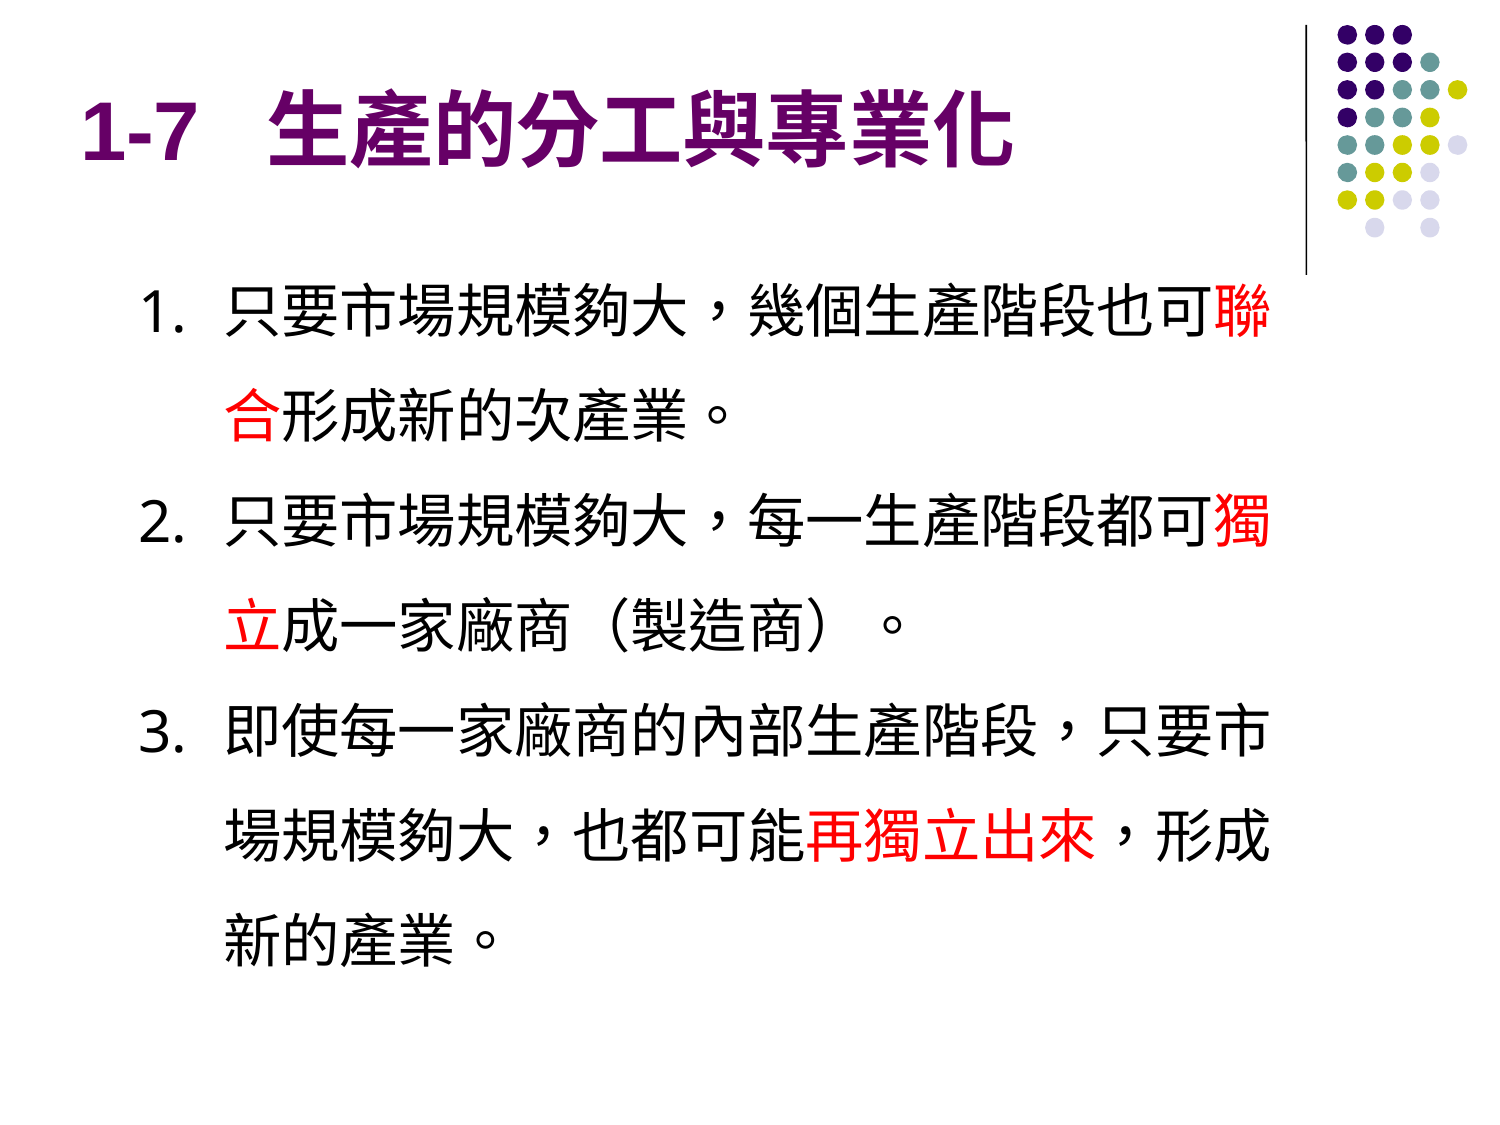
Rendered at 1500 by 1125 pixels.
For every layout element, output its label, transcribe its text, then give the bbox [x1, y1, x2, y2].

title 1-7 生產的分工與專業化 [64, 30, 1306, 185]
text_box 只要市場規模夠大，幾個生產階段也可聯合形成新的次產業。 只要市場規模夠大，每一生產階段都可獨立成一家廠商（製造商）。 即使每一家廠商的內部生產階段，只要市場規模夠大，也都可能再獨立出來，形成新的產業。 [123, 231, 1317, 982]
